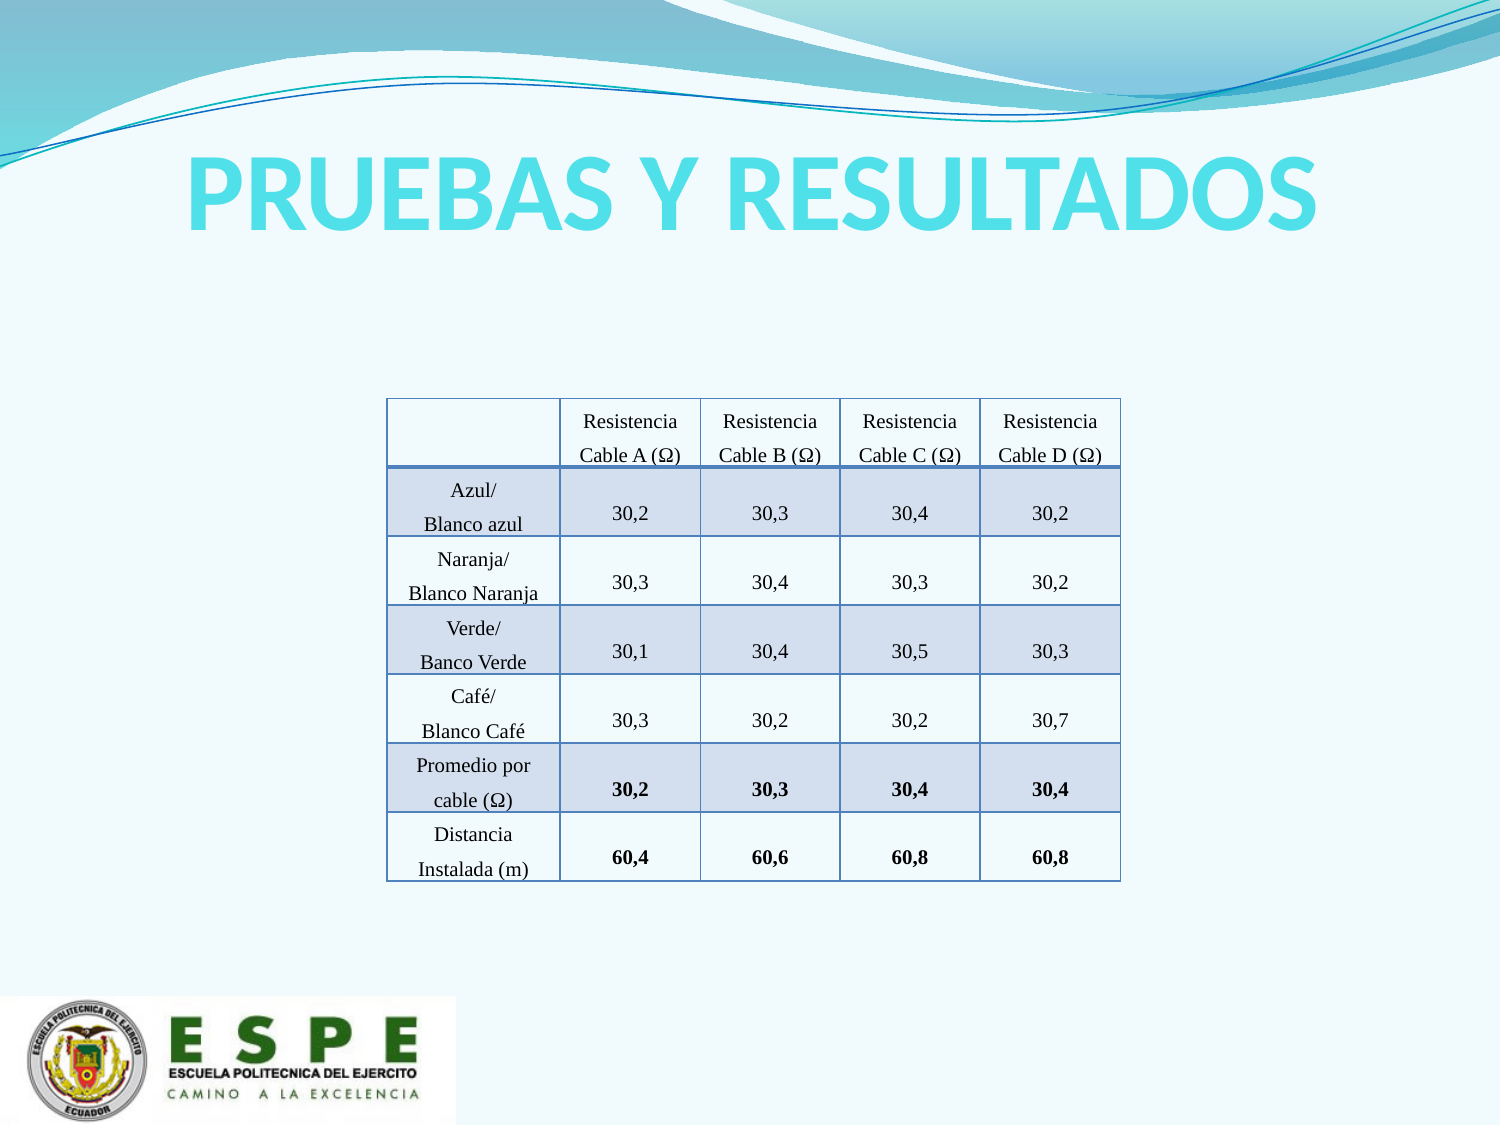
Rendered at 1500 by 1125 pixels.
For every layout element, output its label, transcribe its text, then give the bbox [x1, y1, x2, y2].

table_cell 30,3 [981, 606, 1120, 673]
table_cell 30,4 [701, 606, 839, 673]
table_cell 60,4 [561, 813, 700, 880]
table_cell Naranja/ Blanco Naranja [388, 537, 559, 604]
table_cell Promedio por cable (Ω) [388, 744, 559, 811]
table_header Resistencia Cable C (Ω) [841, 399, 979, 465]
table_cell 30,2 [561, 469, 700, 535]
table_cell 30,5 [841, 606, 979, 673]
table_cell Café/ Blanco Café [388, 675, 559, 742]
table_header Resistencia Cable A (Ω) [561, 399, 700, 465]
table_cell Azul/ Blanco azul [388, 469, 559, 535]
table_header [388, 399, 559, 465]
table_cell 30,4 [981, 744, 1120, 811]
table_cell 30,3 [561, 675, 700, 742]
table_cell 60,8 [981, 813, 1120, 880]
table_cell 60,6 [701, 813, 839, 880]
table_cell 60,8 [841, 813, 979, 880]
table_cell 30,3 [701, 469, 839, 535]
table_cell 30,2 [981, 537, 1120, 604]
table_cell 30,2 [561, 744, 700, 811]
table_cell 30,2 [841, 675, 979, 742]
table_cell 30,3 [701, 744, 839, 811]
table_header Resistencia Cable B (Ω) [701, 399, 839, 465]
table_cell 30,3 [561, 537, 700, 604]
table_cell 30,2 [981, 469, 1120, 535]
table_cell 30,7 [981, 675, 1120, 742]
table_cell 30,2 [701, 675, 839, 742]
table_cell 30,4 [701, 537, 839, 604]
table_cell 30,1 [561, 606, 700, 673]
table_cell Verde/ Banco Verde [388, 606, 559, 673]
title PRUEBAS Y RESULTADOS [117, 117, 1393, 253]
picture [0, 995, 456, 1125]
table_header Resistencia Cable D (Ω) [981, 399, 1120, 465]
table_cell 30,4 [841, 469, 979, 535]
table_cell 30,4 [841, 744, 979, 811]
table_cell 30,3 [841, 537, 979, 604]
table_cell Distancia Instalada (m) [388, 813, 559, 880]
